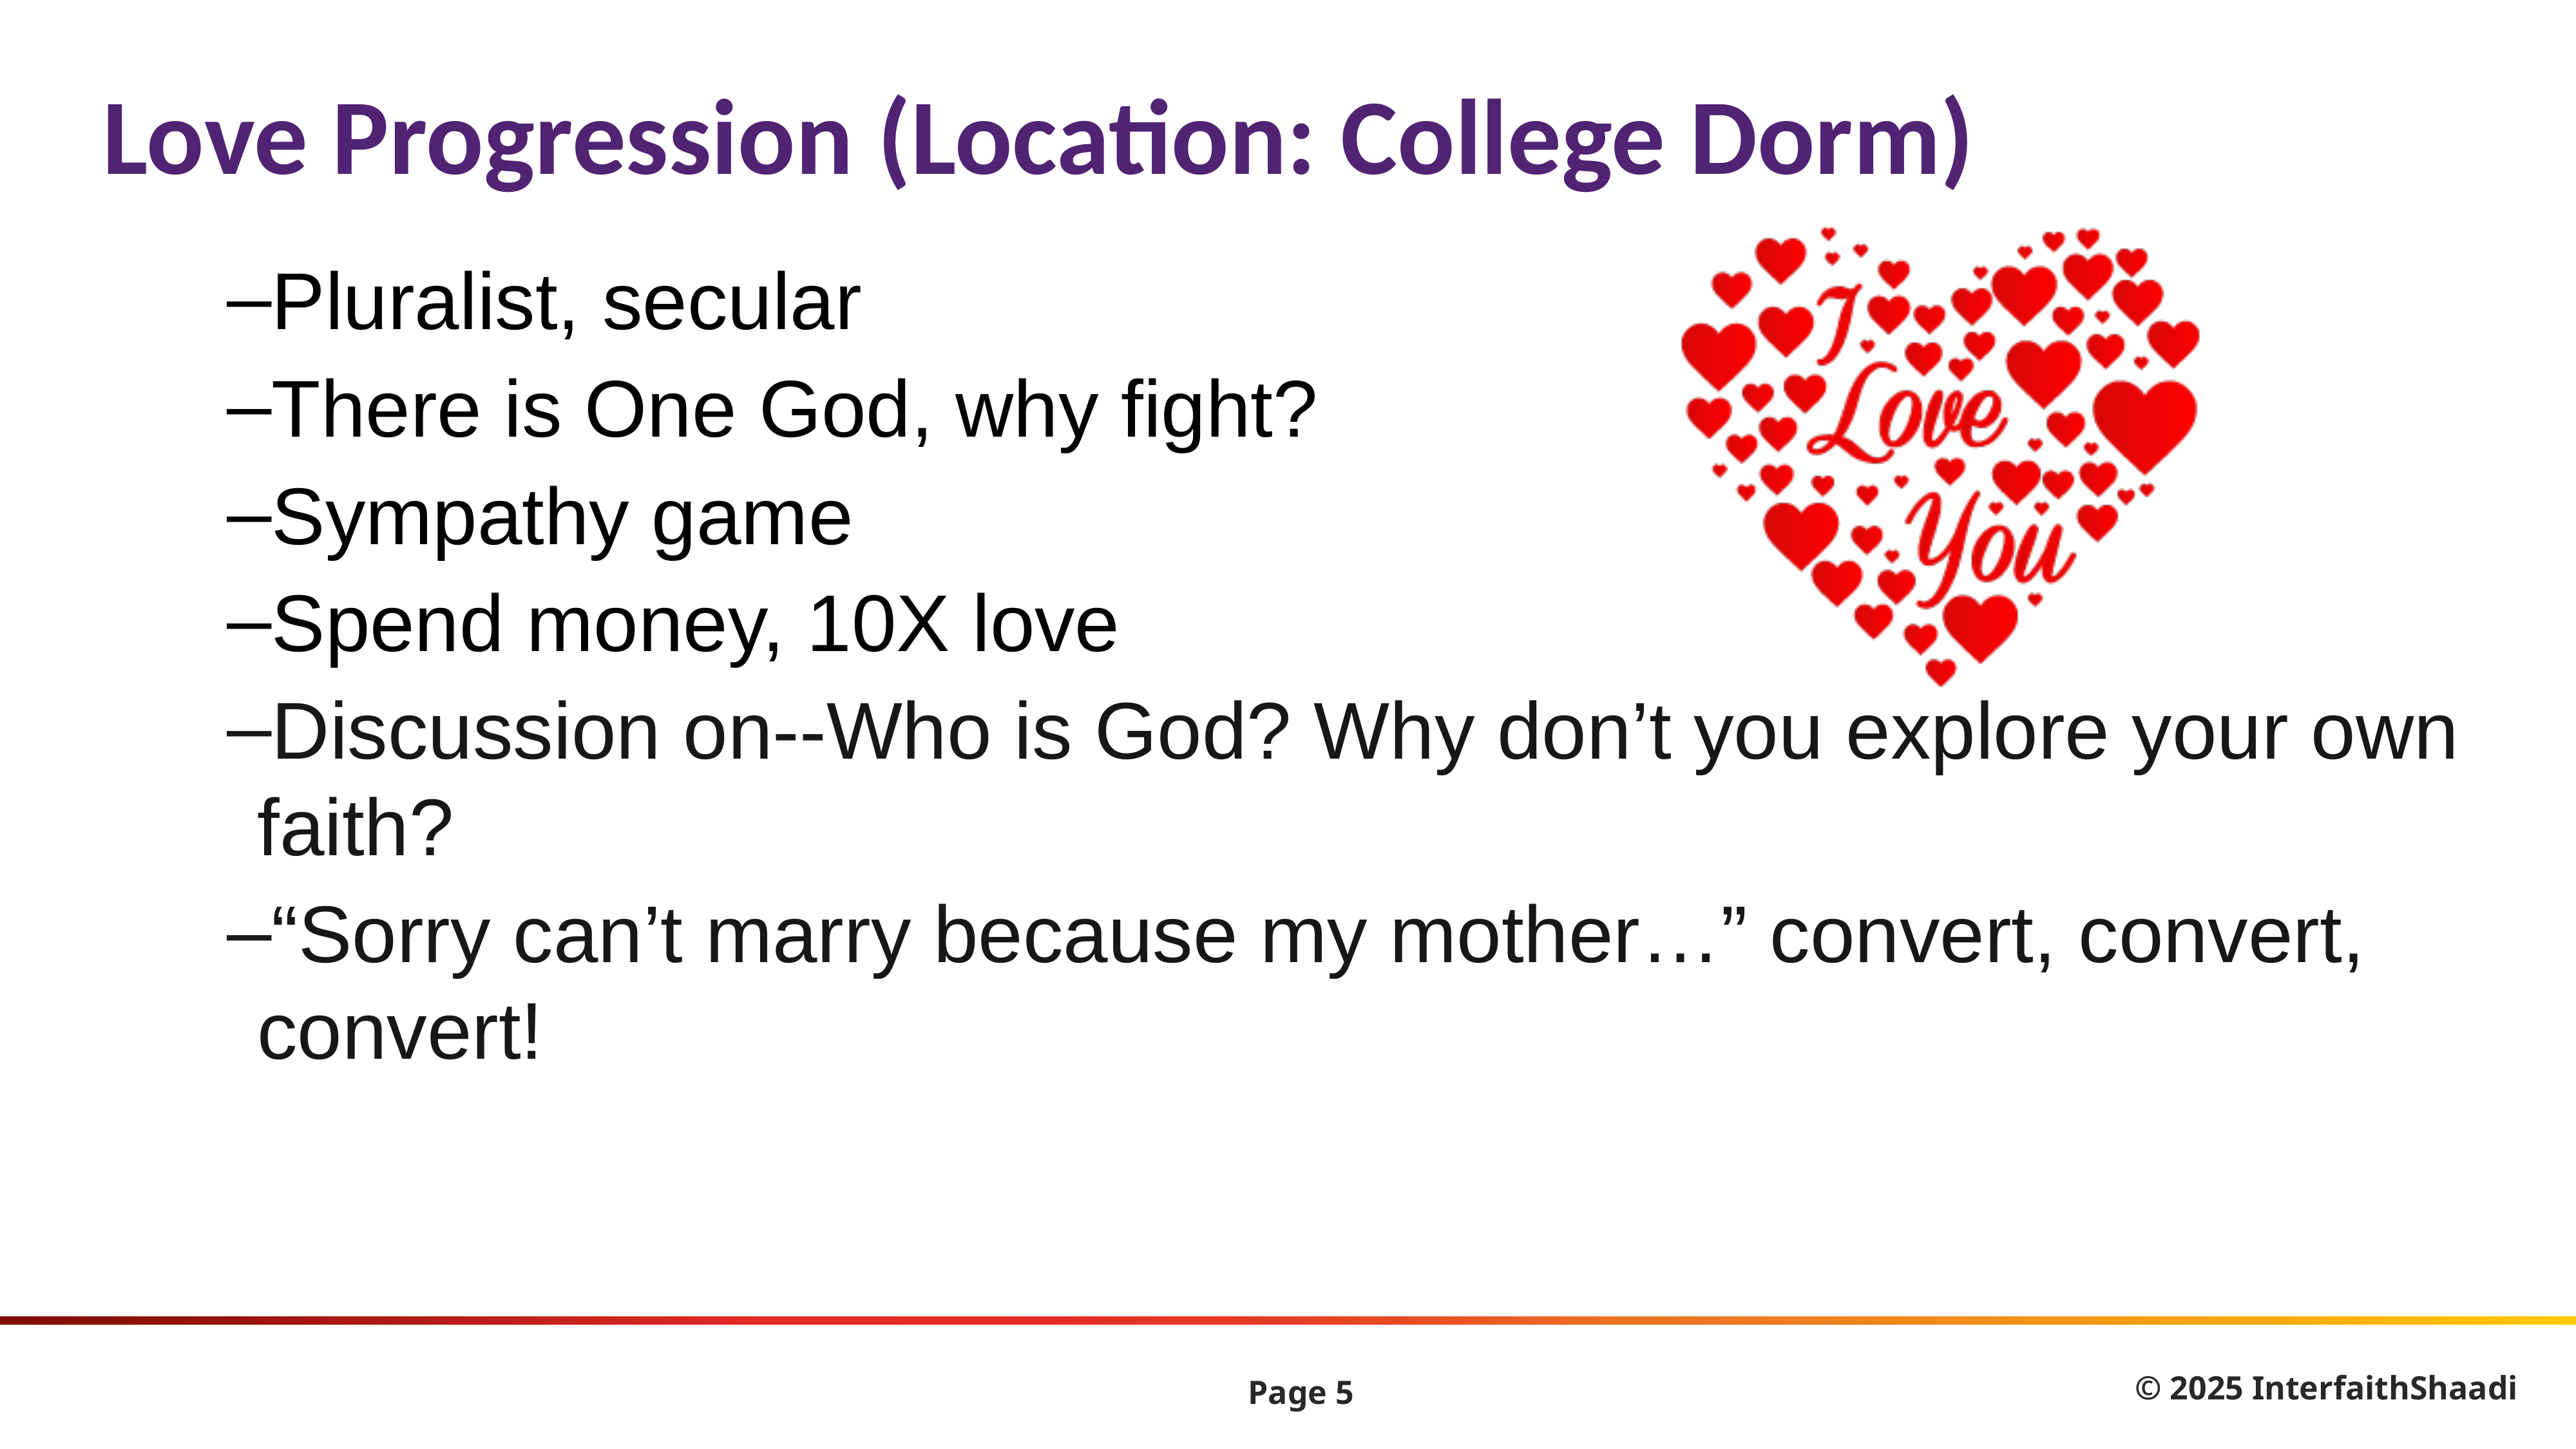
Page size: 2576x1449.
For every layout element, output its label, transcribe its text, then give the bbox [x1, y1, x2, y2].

picture [0, 1316, 2576, 1325]
text_box Pluralist, secular There is One God, why fight? Sympathy game Spend money, 10X love Discussion on--Who is God? Why don’t you explore your own faith? “Sorry can’t marry because my mother…” convert, convert, convert! [173, 244, 2471, 952]
picture [1674, 191, 2208, 724]
text_box Love Progression (Location: College Dorm) [93, 62, 2471, 200]
text_box © 2025 InterfaithShaadi [1509, 1363, 2528, 1411]
text_box Page 5 [1212, 1367, 1364, 1400]
